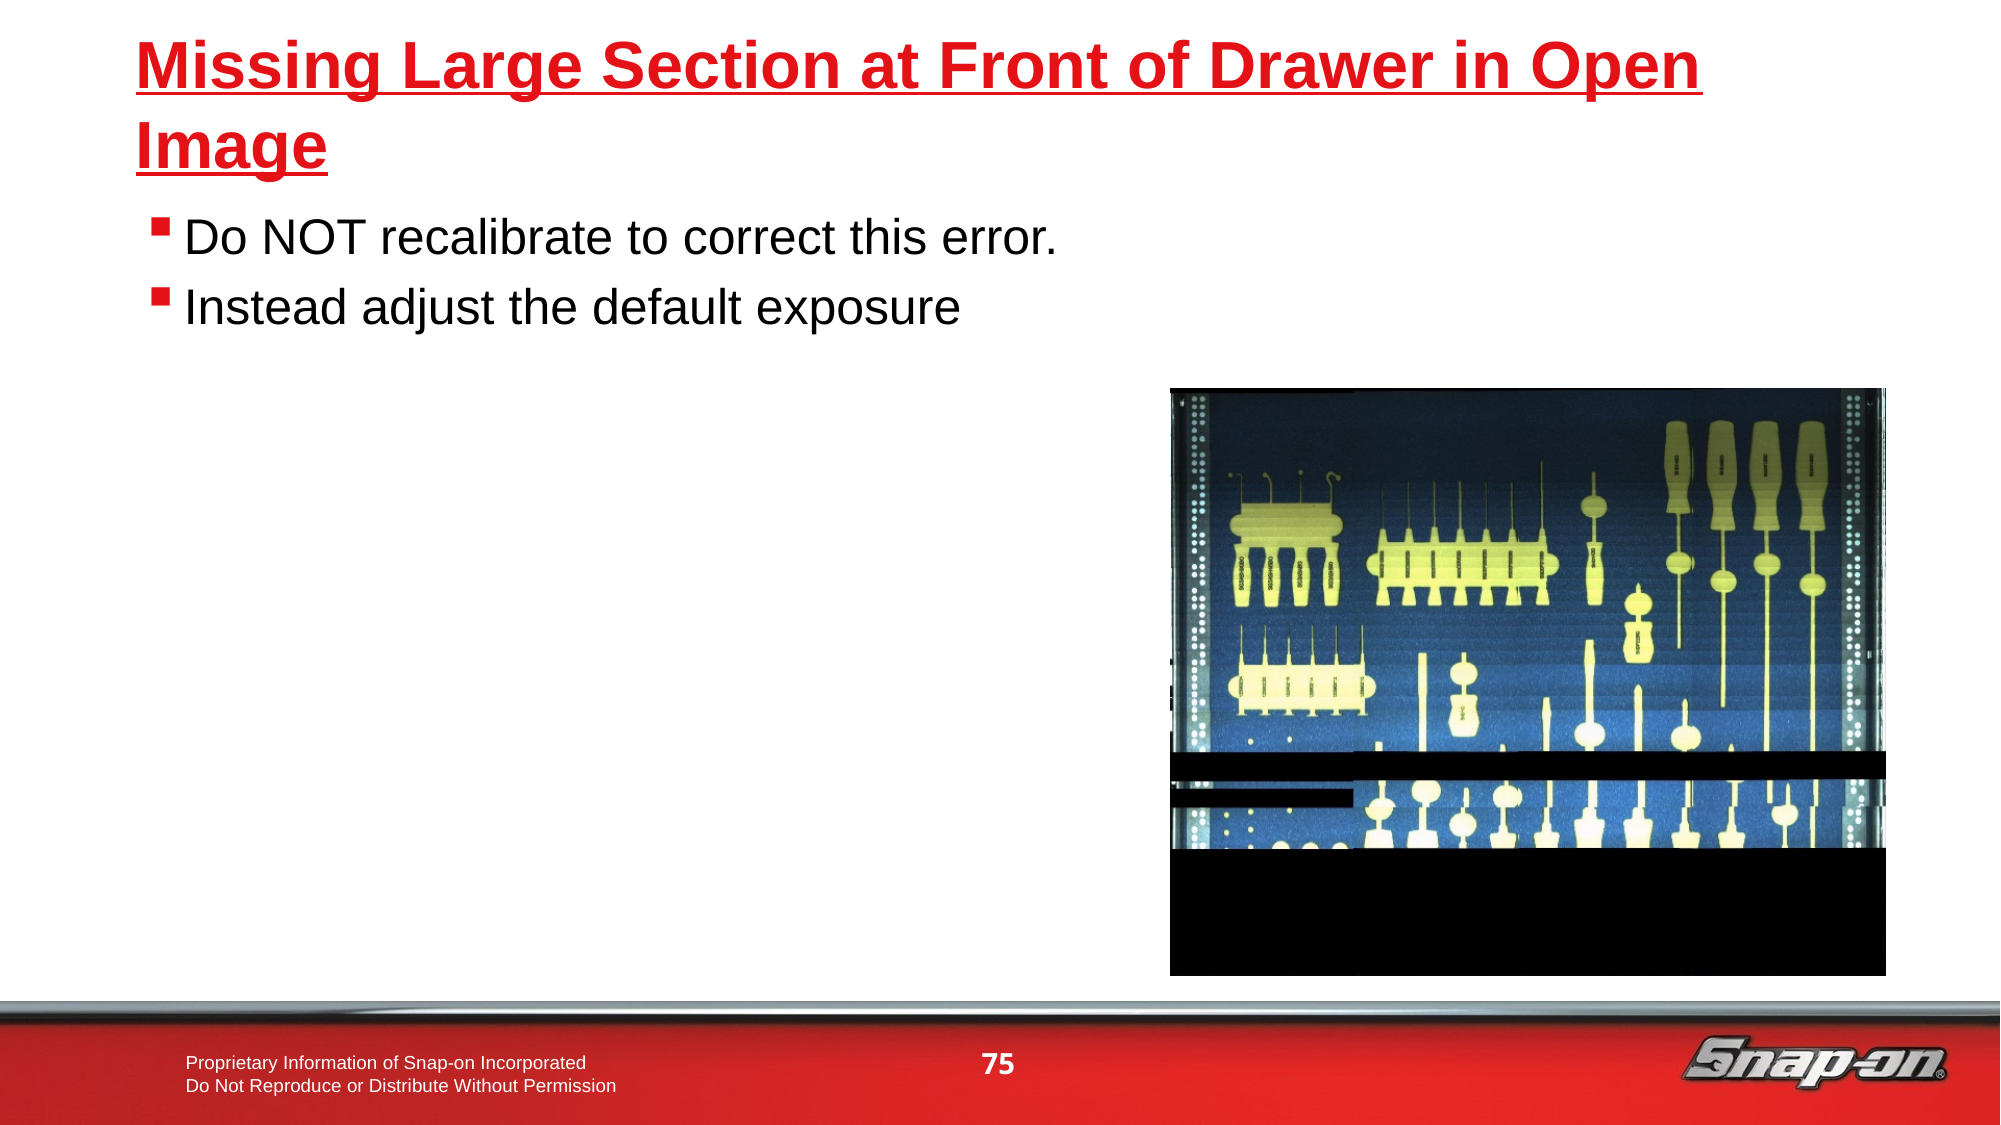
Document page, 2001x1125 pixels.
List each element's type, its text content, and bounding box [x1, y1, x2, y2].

title Missing Large Section at Front of Drawer in Open Image [120, 7, 1886, 196]
picture [1169, 387, 1886, 976]
list Do NOT recalibrate to correct this error. Instead adjust the default exposure [120, 196, 1171, 971]
slide_number 75 [966, 1037, 1117, 1113]
picture [0, 1000, 2000, 1125]
